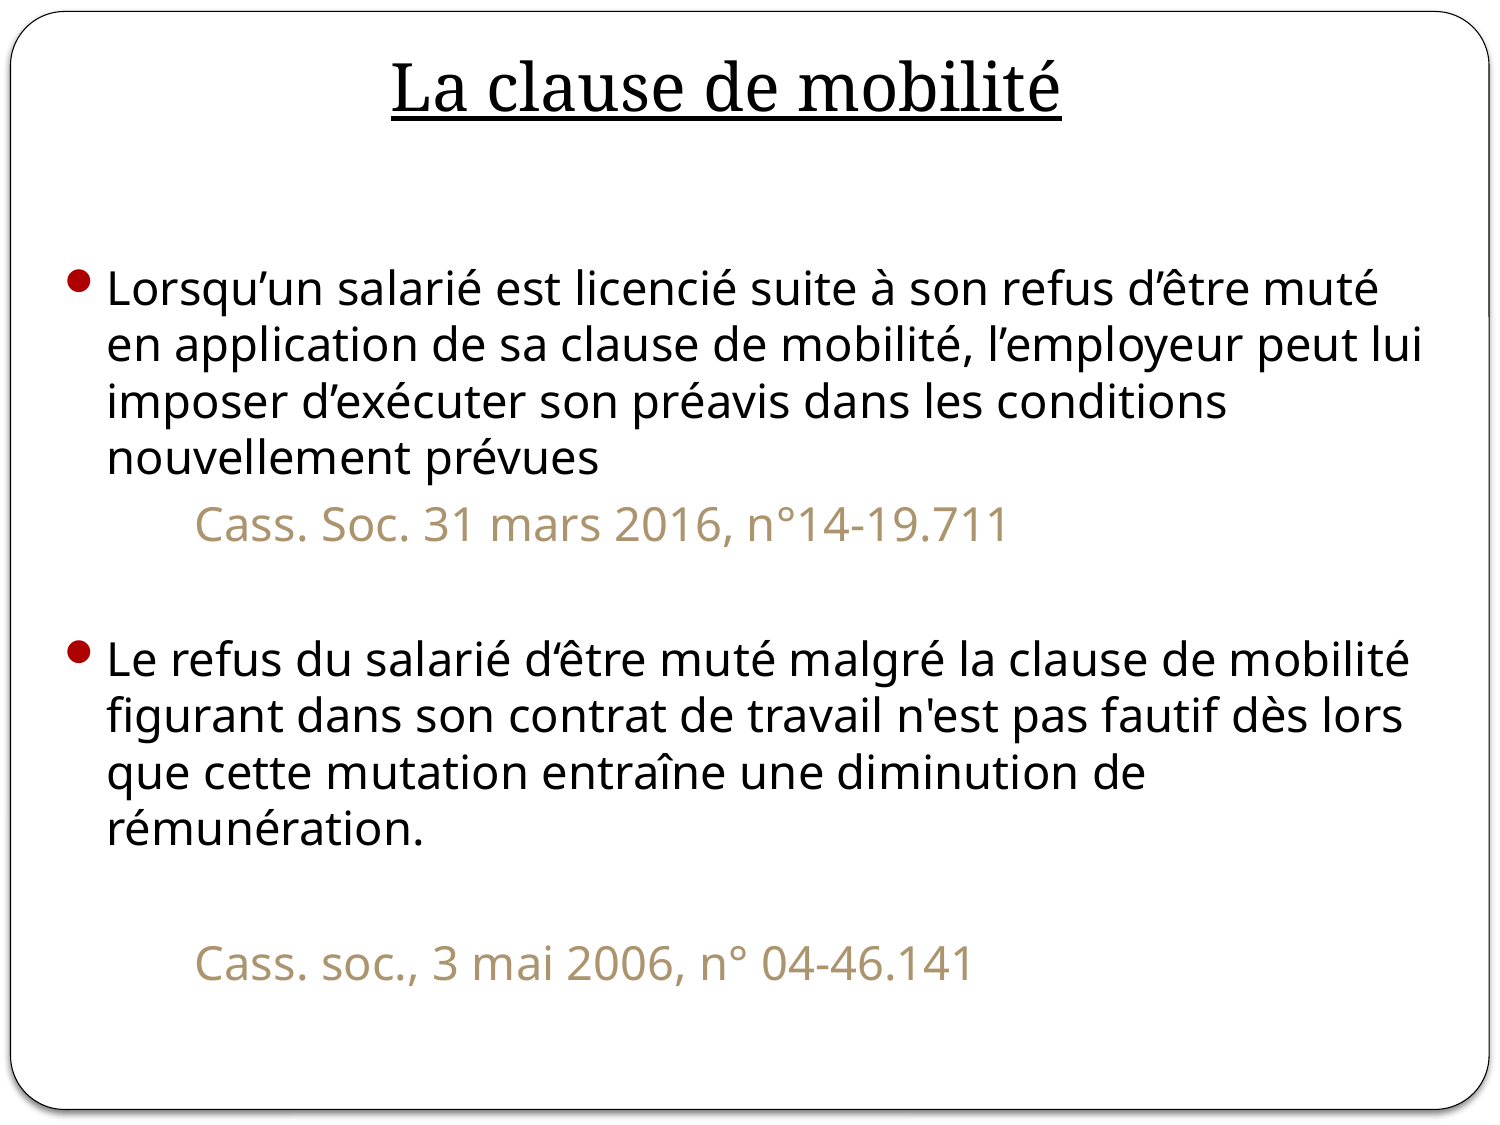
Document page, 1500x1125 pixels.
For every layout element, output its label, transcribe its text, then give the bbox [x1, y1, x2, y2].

list Lorsqu’un salarié est licencié suite à son refus d’être muté en application de sa clause de mobilité, l’employeur peut lui imposer d’exécuter son préavis dans les conditions nouvellement prévues Cass. Soc. 31 mars 2016, n°14-19.711 Le refus du salarié d‘être muté malgré la clause de mobilité figurant dans son contrat de travail n'est pas fautif dès lors que cette mutation entraîne une diminution de rémunération. Cass. soc., 3 mai 2006, n° 04-46.141 [49, 250, 1445, 1001]
title [150, 45, 1425, 233]
text_box La clause de mobilité [245, 37, 1208, 133]
